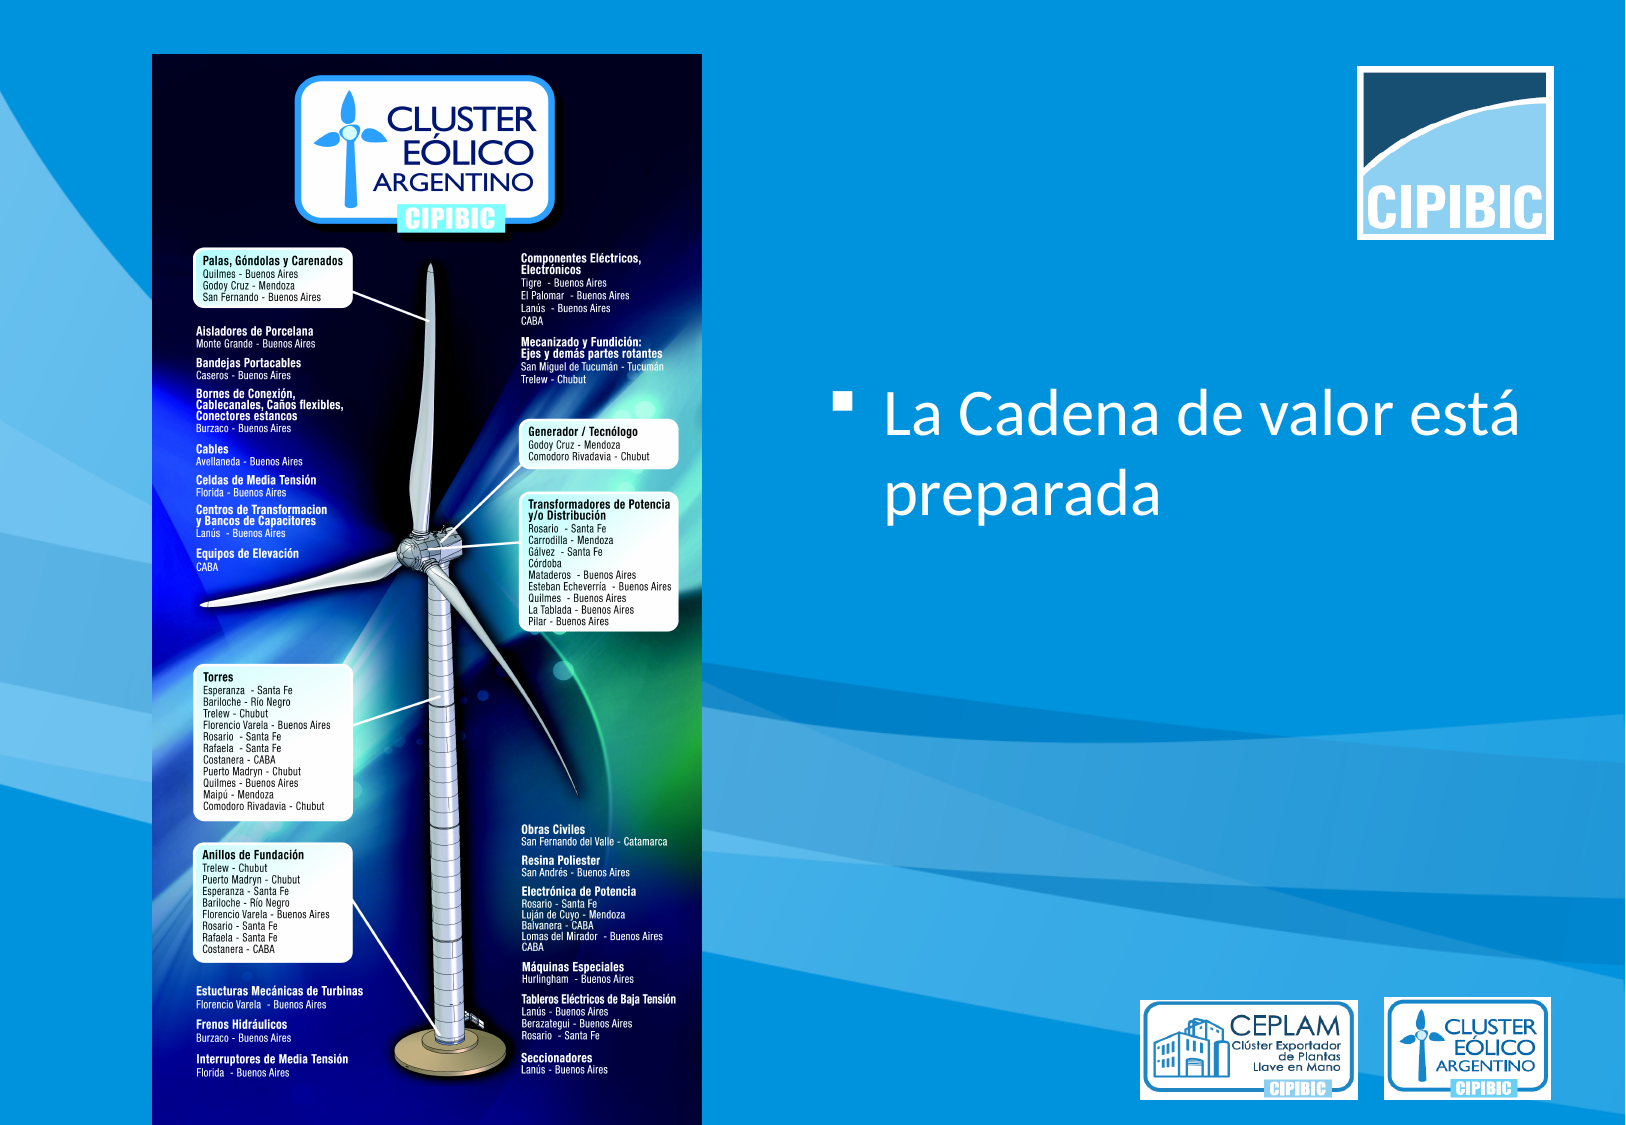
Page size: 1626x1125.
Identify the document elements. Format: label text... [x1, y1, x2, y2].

picture [1358, 67, 1553, 239]
picture [0, 55, 1625, 1125]
list La Cadena de valor está preparada [812, 361, 1570, 662]
